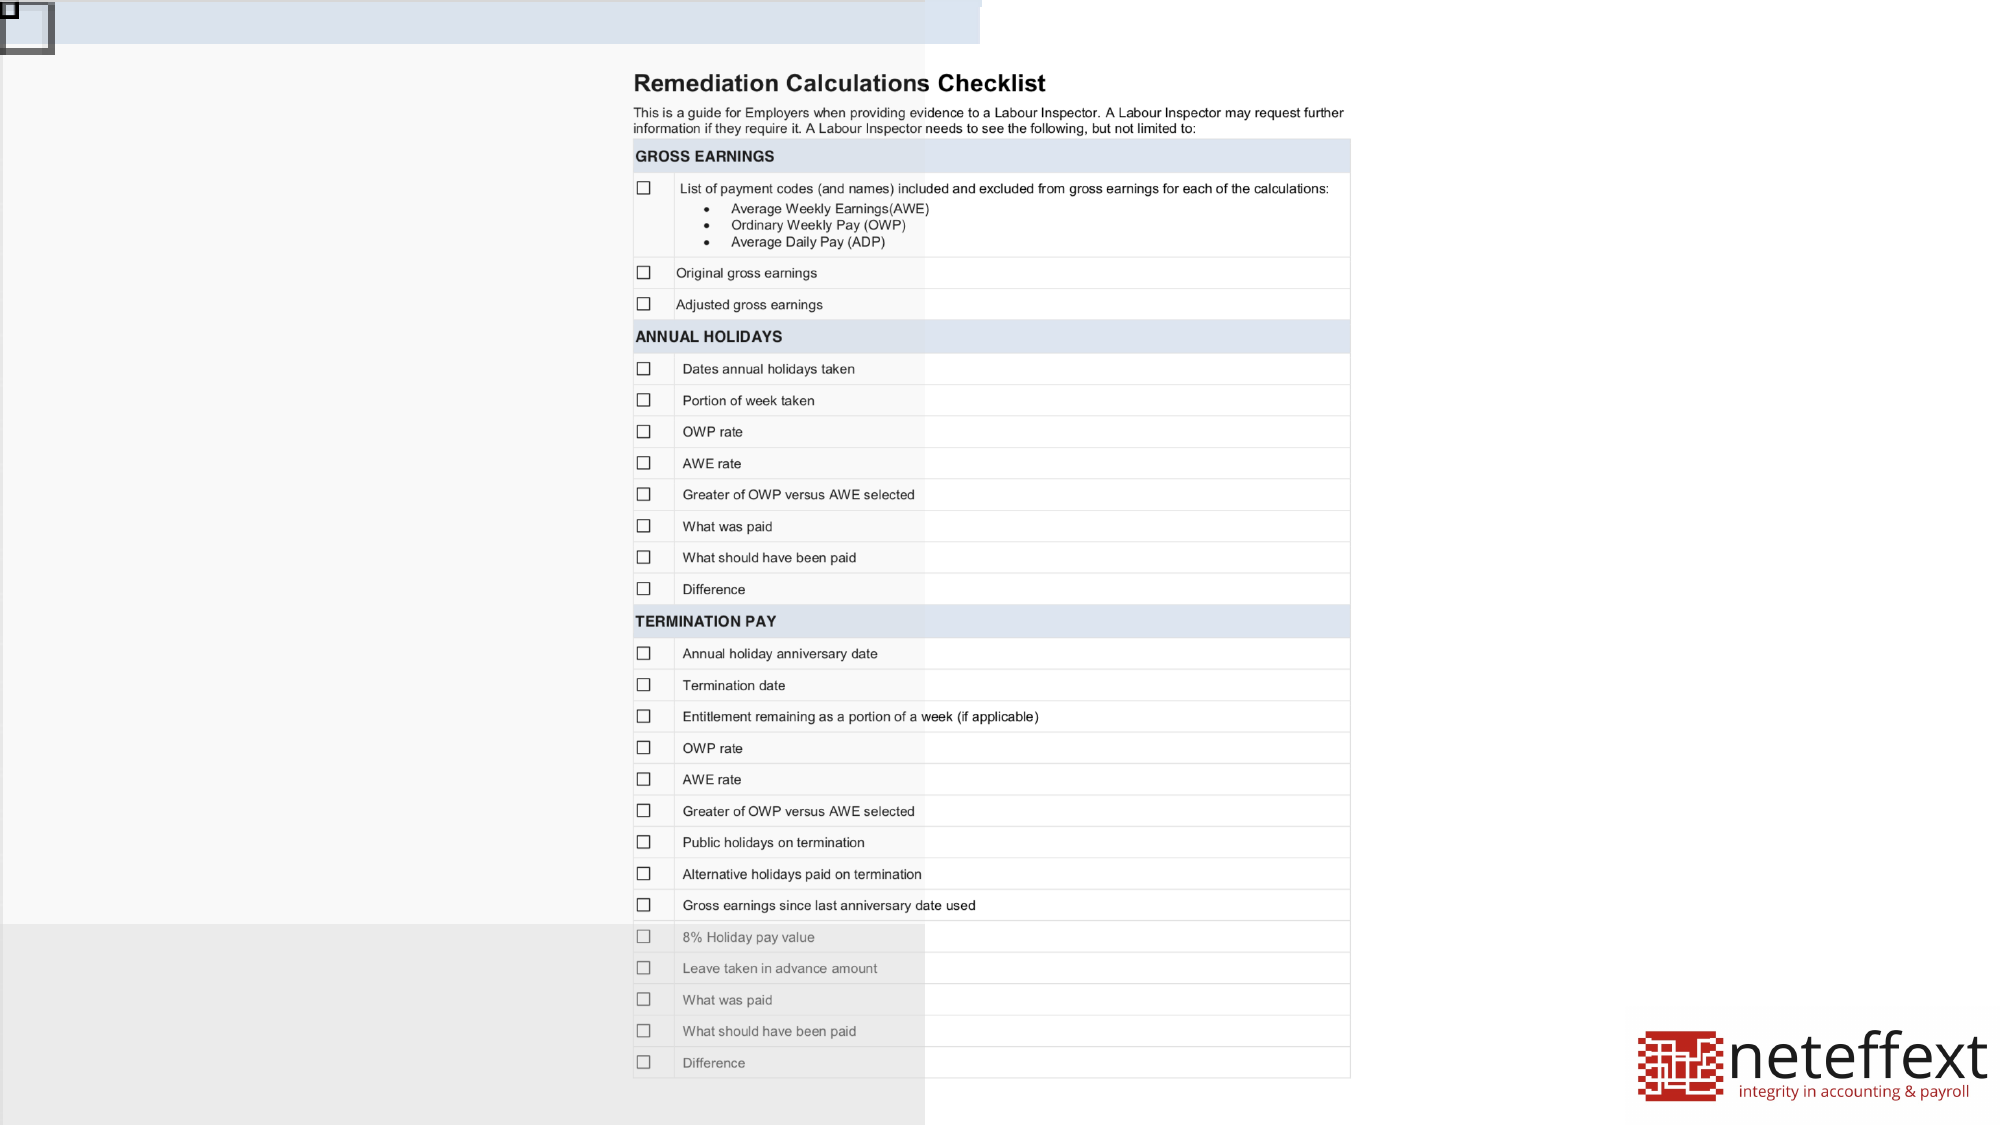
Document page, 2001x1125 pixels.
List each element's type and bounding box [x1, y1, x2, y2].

picture [0, 0, 982, 1125]
picture [1625, 1006, 2000, 1125]
list [925, 43, 1385, 1099]
